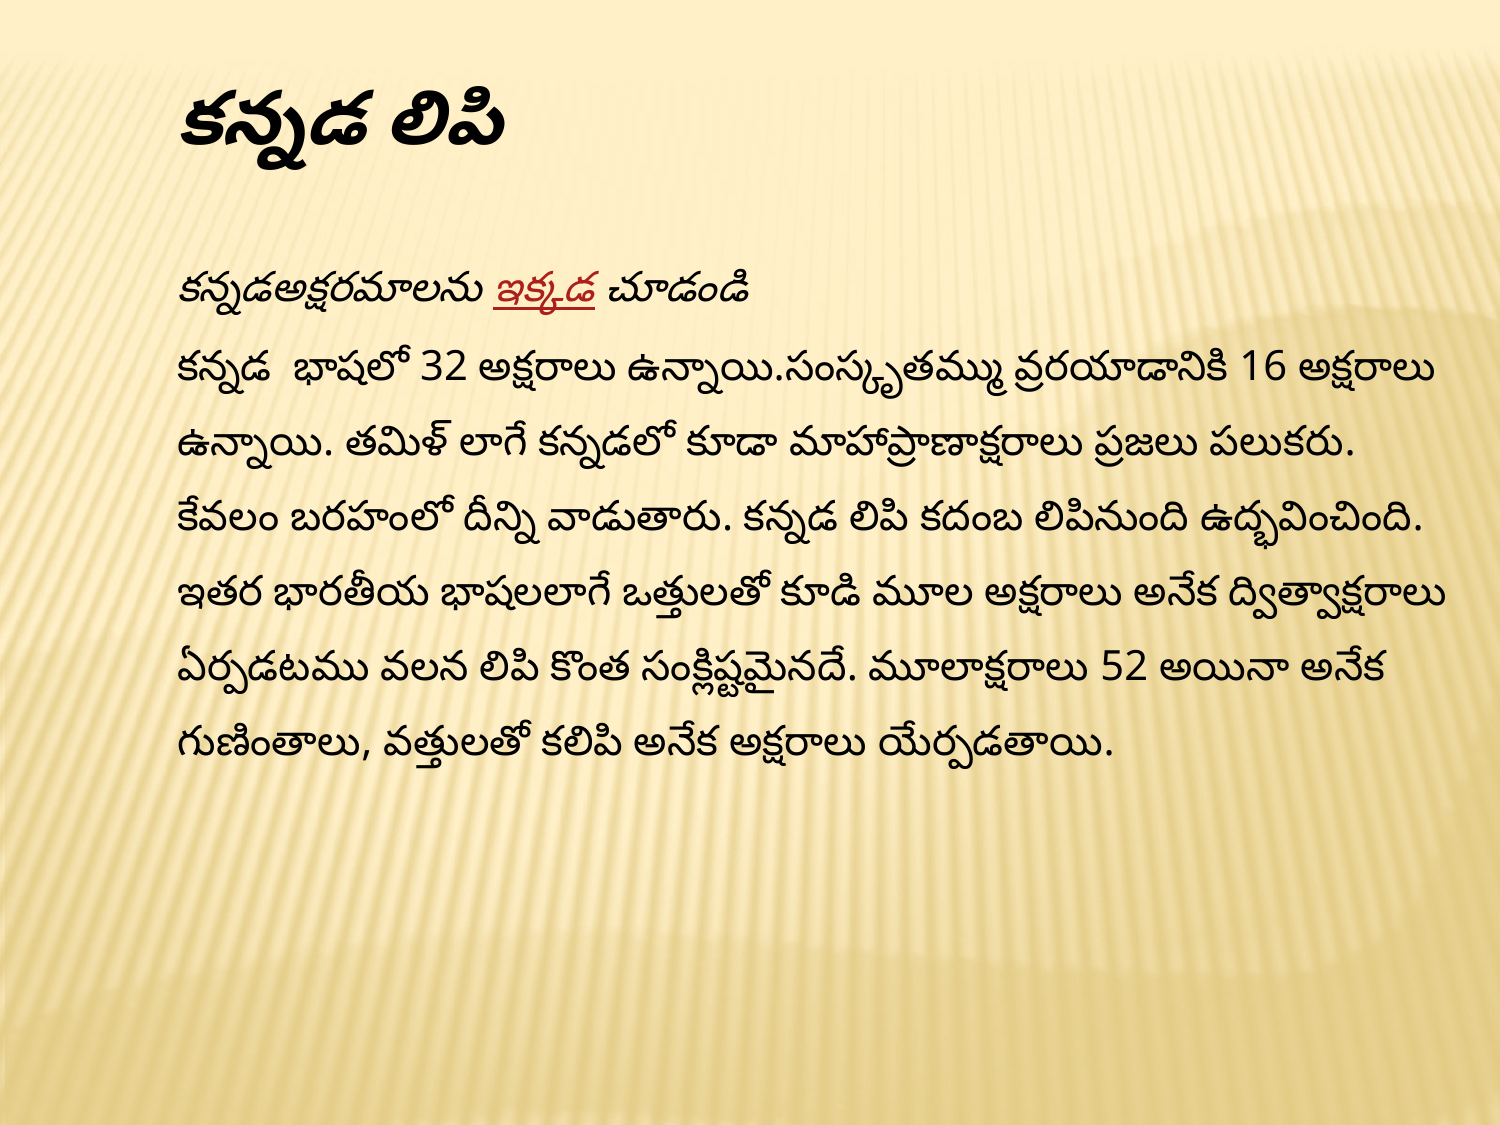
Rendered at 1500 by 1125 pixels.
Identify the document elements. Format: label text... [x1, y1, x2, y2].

text_box కన్నడఅక్షరమాలను ఇక్కడ చూడండి కన్నడ భాషలో 32 అక్షరాలు ఉన్నాయి.సంస్కృతమ్ము వ్రరయాడానికి 16 అక్షరాలు ఉన్నాయి. తమిళ్ లాగే కన్నడలో కూడా మాహాప్రాణాక్షరాలు ప్రజలు పలుకరు. కేవలం బరహంలో దీన్ని వాడుతారు. కన్నడ లిపి కదంబ లిపినుంది ఉద్భవించింది. ఇతర భారతీయ భాషలలాగే ఒత్తులతో కూడి మూల అక్షరాలు అనేక ద్విత్వాక్షరాలు ఏర్పడటము వలన లిపి కొంత సంక్లిష్టమైనదే. మూలాక్షరాలు 52 అయినా అనేక గుణింతాలు, వత్తులతో కలిపి అనేక అక్షరాలు యేర్పడతాయి. [162, 224, 1475, 772]
text_box కన్నడ లిపి [162, 62, 913, 258]
